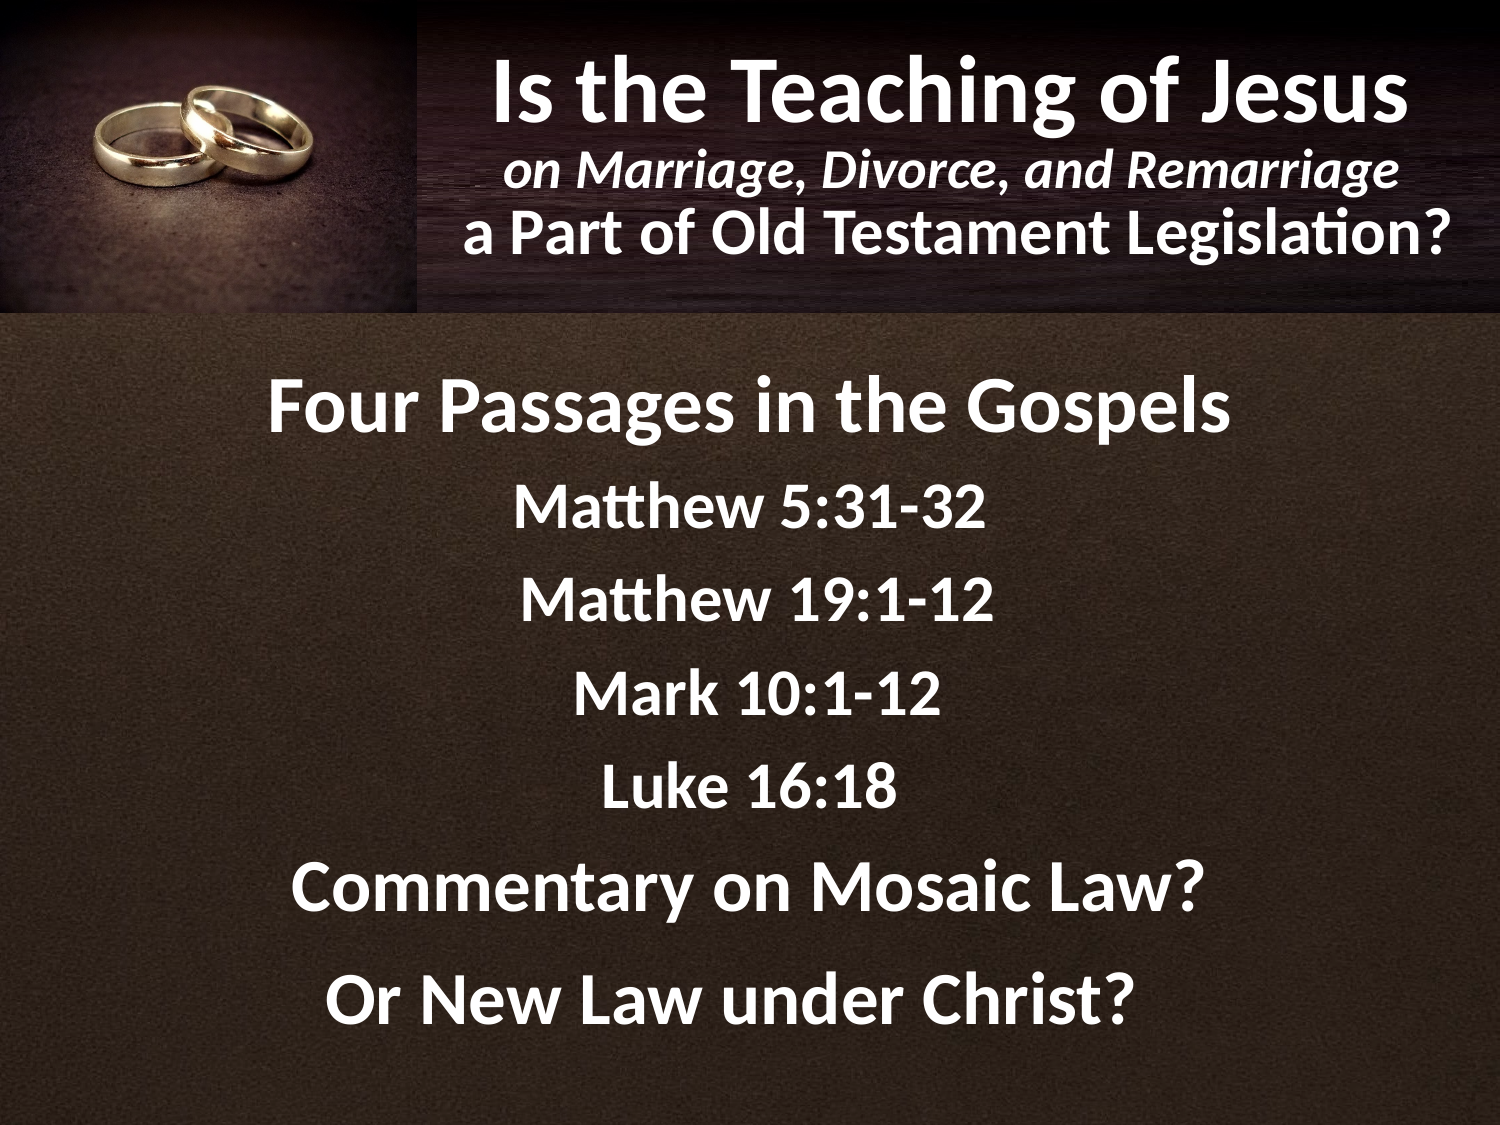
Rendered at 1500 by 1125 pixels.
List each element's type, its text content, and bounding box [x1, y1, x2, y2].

list Four Passages in the Gospels Matthew 5:31-32 Matthew 19:1-12 Mark 10:1-12 Luke 16:18 Commentary on Mosaic Law? Or New Law under Christ? [75, 343, 1425, 1125]
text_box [0, 0, 1500, 313]
picture [0, 313, 1500, 1125]
